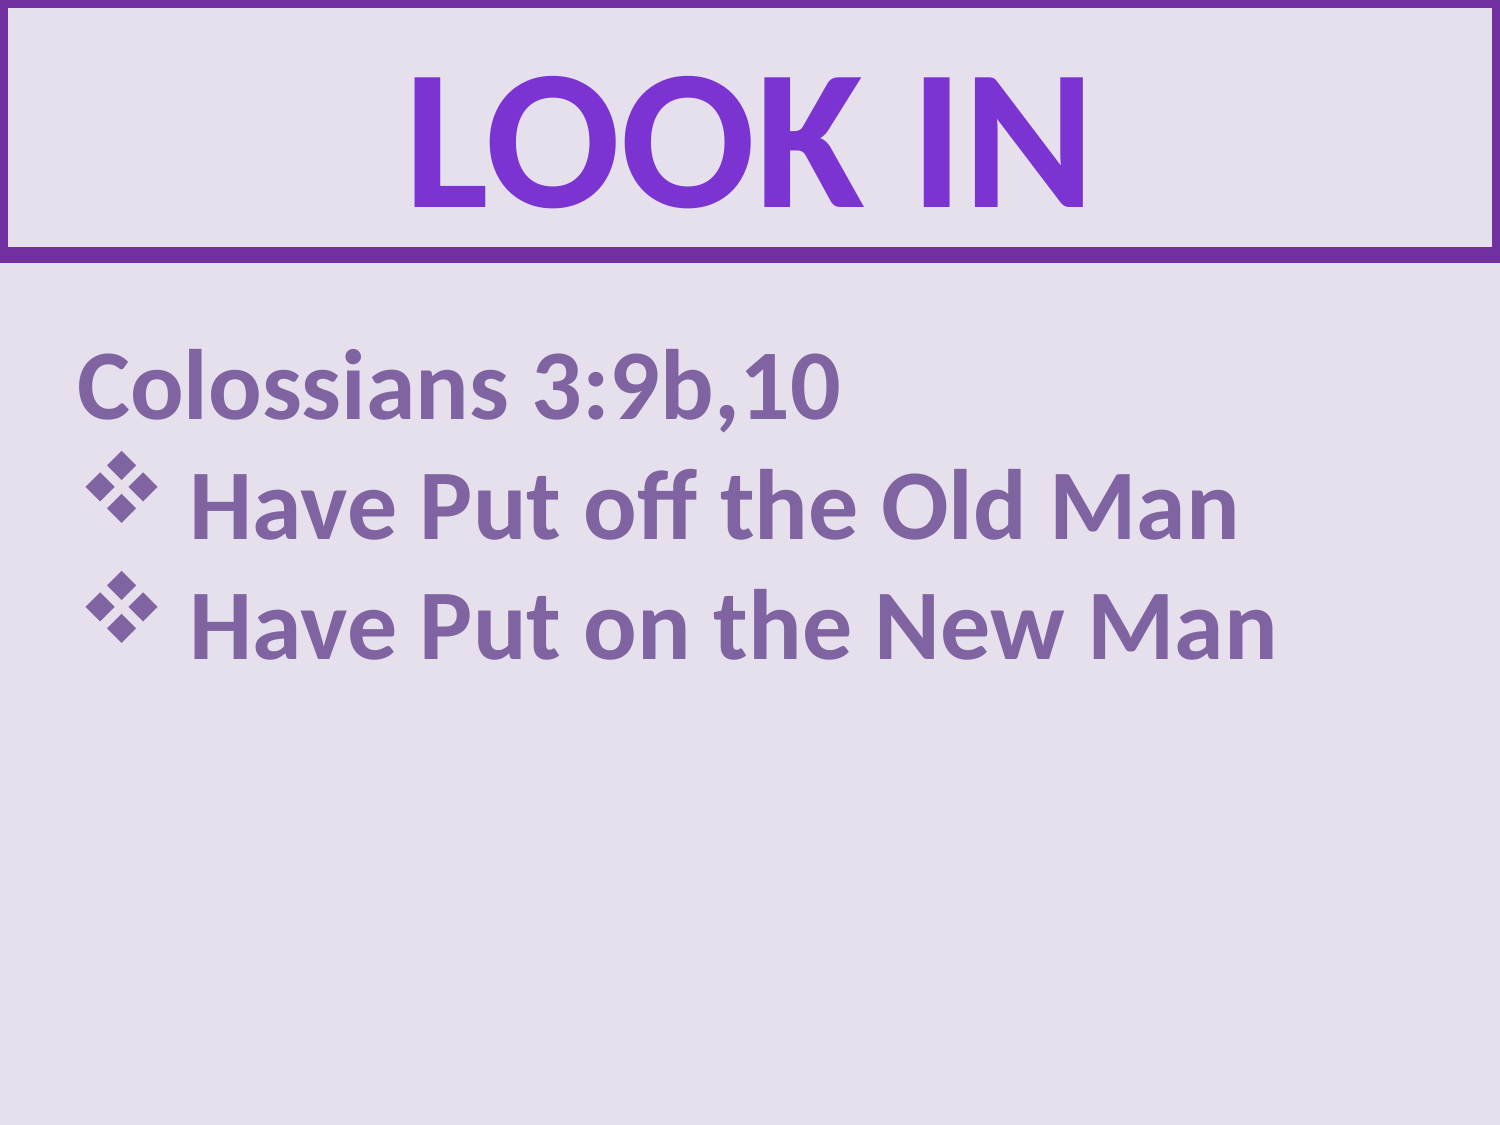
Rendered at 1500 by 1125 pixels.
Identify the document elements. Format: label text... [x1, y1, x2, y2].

text_box Colossians 3:9b,10 Have Put off the Old Man Have Put on the New Man [62, 312, 1375, 688]
text_box Look IN [0, 0, 1500, 255]
